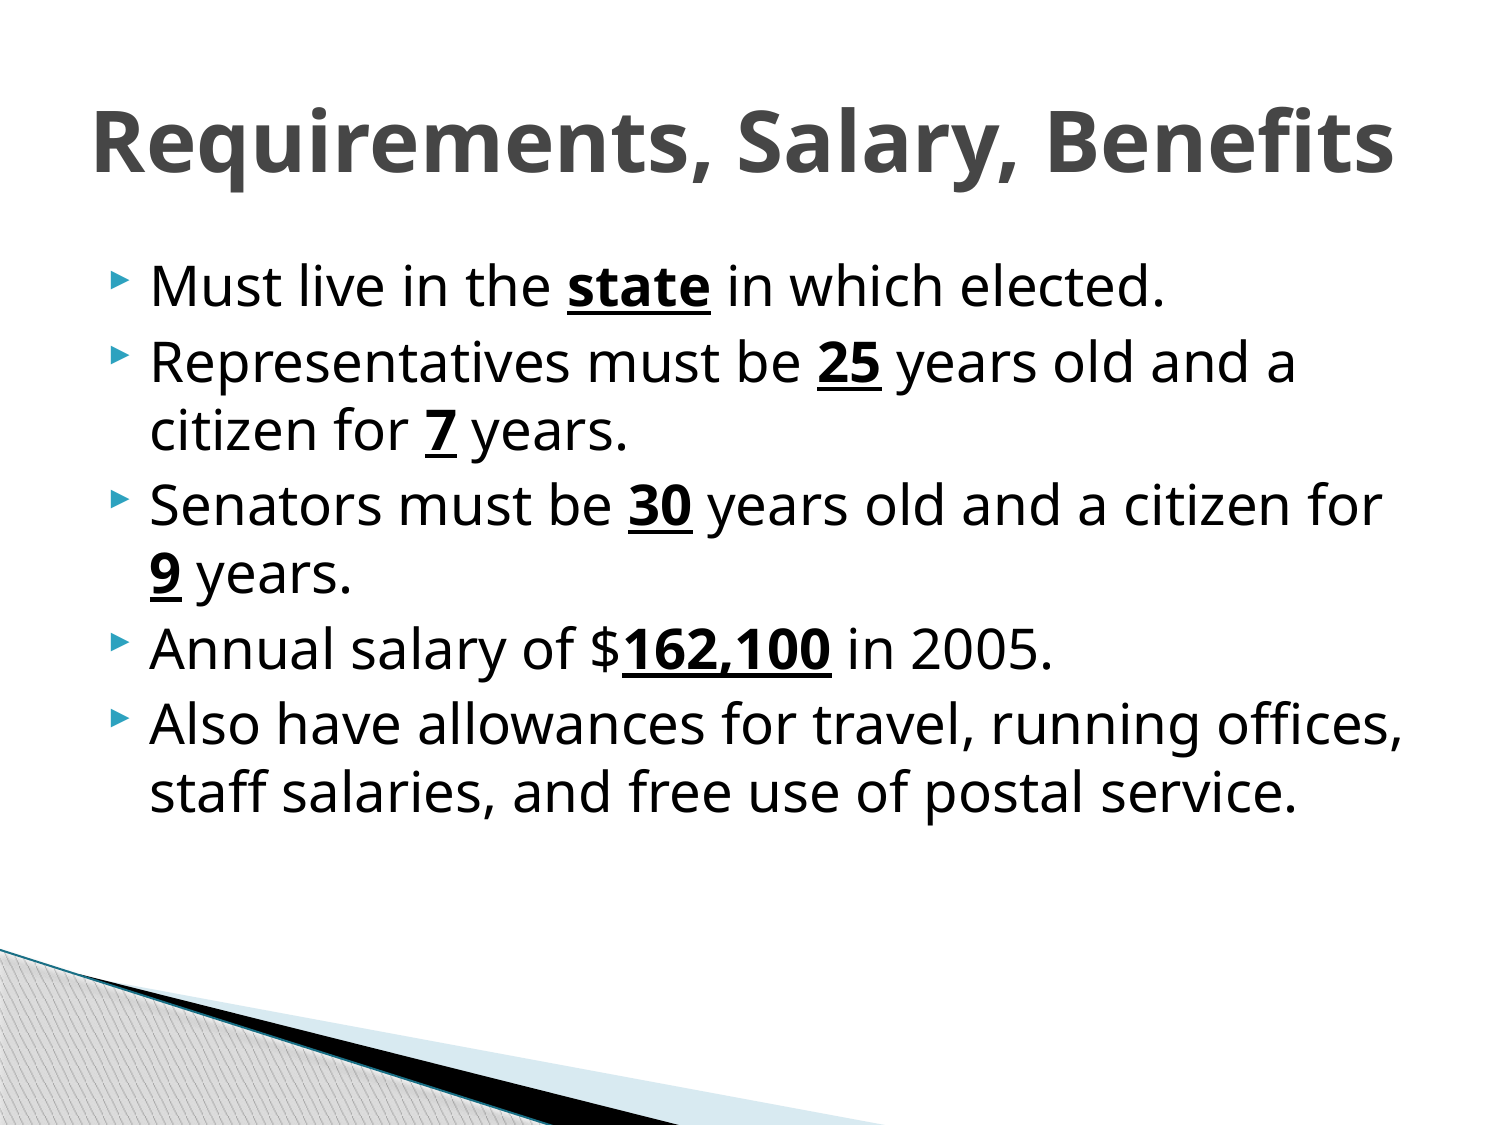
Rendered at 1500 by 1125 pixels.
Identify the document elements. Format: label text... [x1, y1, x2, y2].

title Requirements, Salary, Benefits [75, 45, 1425, 233]
list Must live in the state in which elected. Representatives must be 25 years old and a citizen for 7 years. Senators must be 30 years old and a citizen for 9 years. Annual salary of $162,100 in 2005. Also have allowances for travel, running offices, staff salaries, and free use of postal service. [75, 243, 1425, 986]
